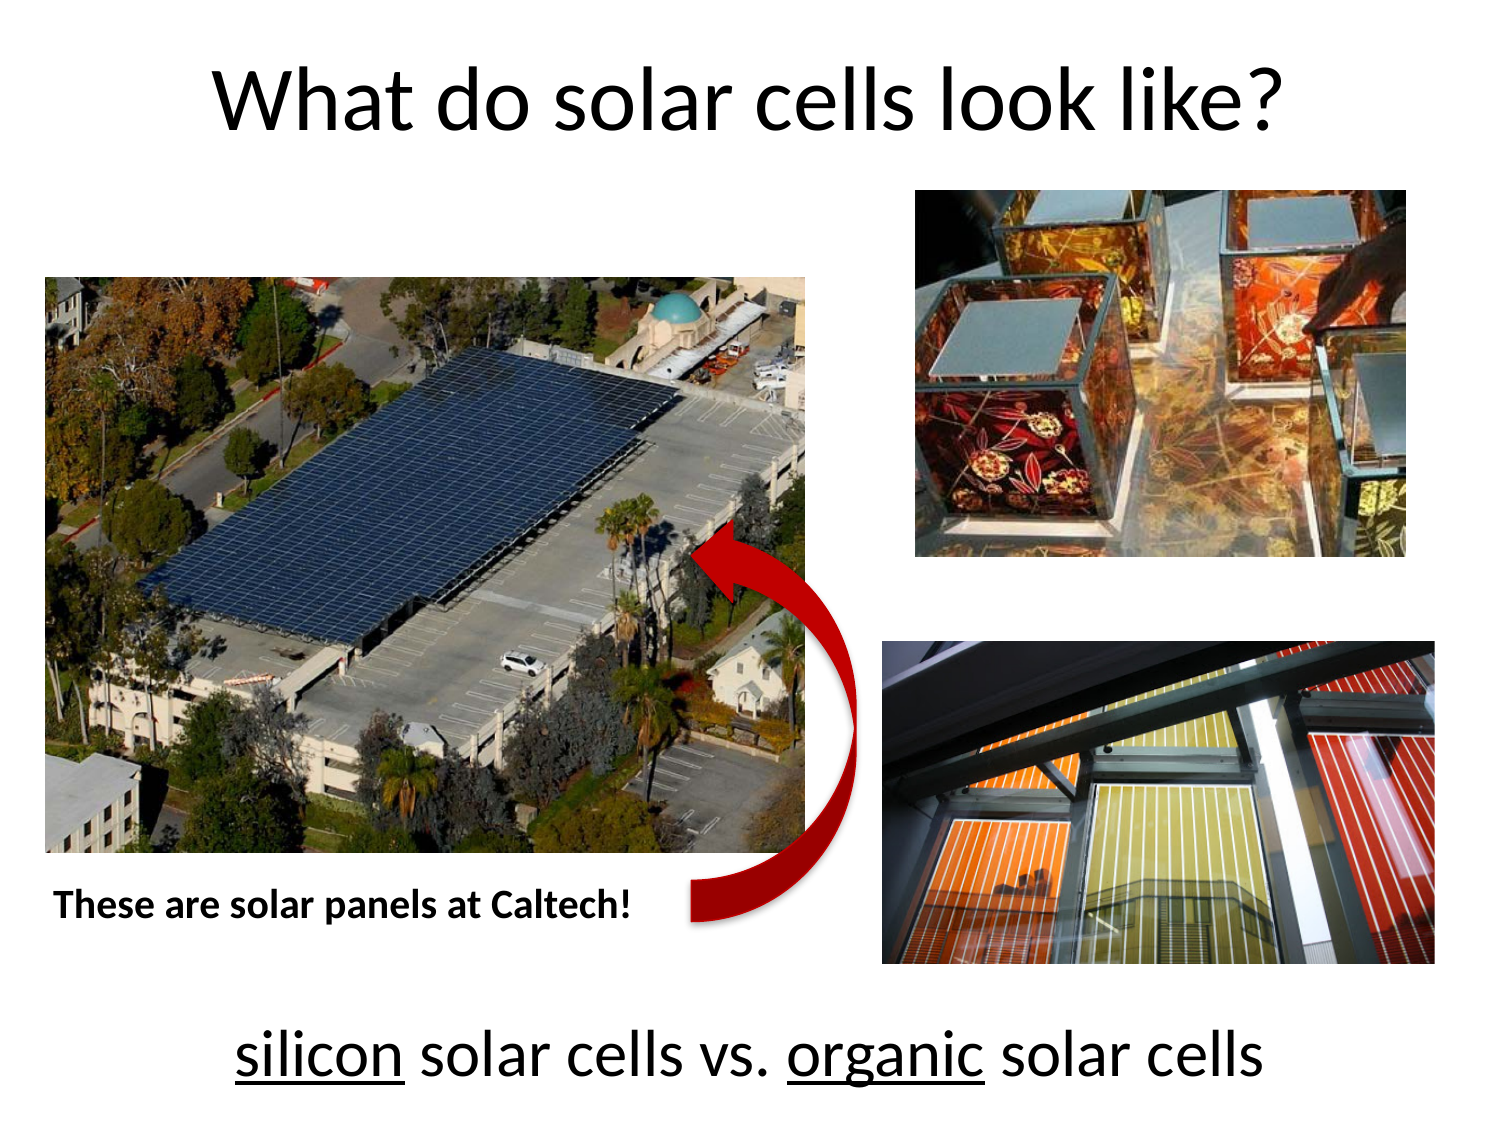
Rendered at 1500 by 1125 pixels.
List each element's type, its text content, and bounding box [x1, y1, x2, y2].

picture [35, 268, 816, 514]
picture [915, 190, 1406, 557]
picture [881, 641, 1435, 964]
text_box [35, 514, 857, 936]
text_box What do solar cells look like? [74, 0, 1425, 188]
text_box silicon solar cells vs. organic solar cells [168, 991, 1331, 1109]
